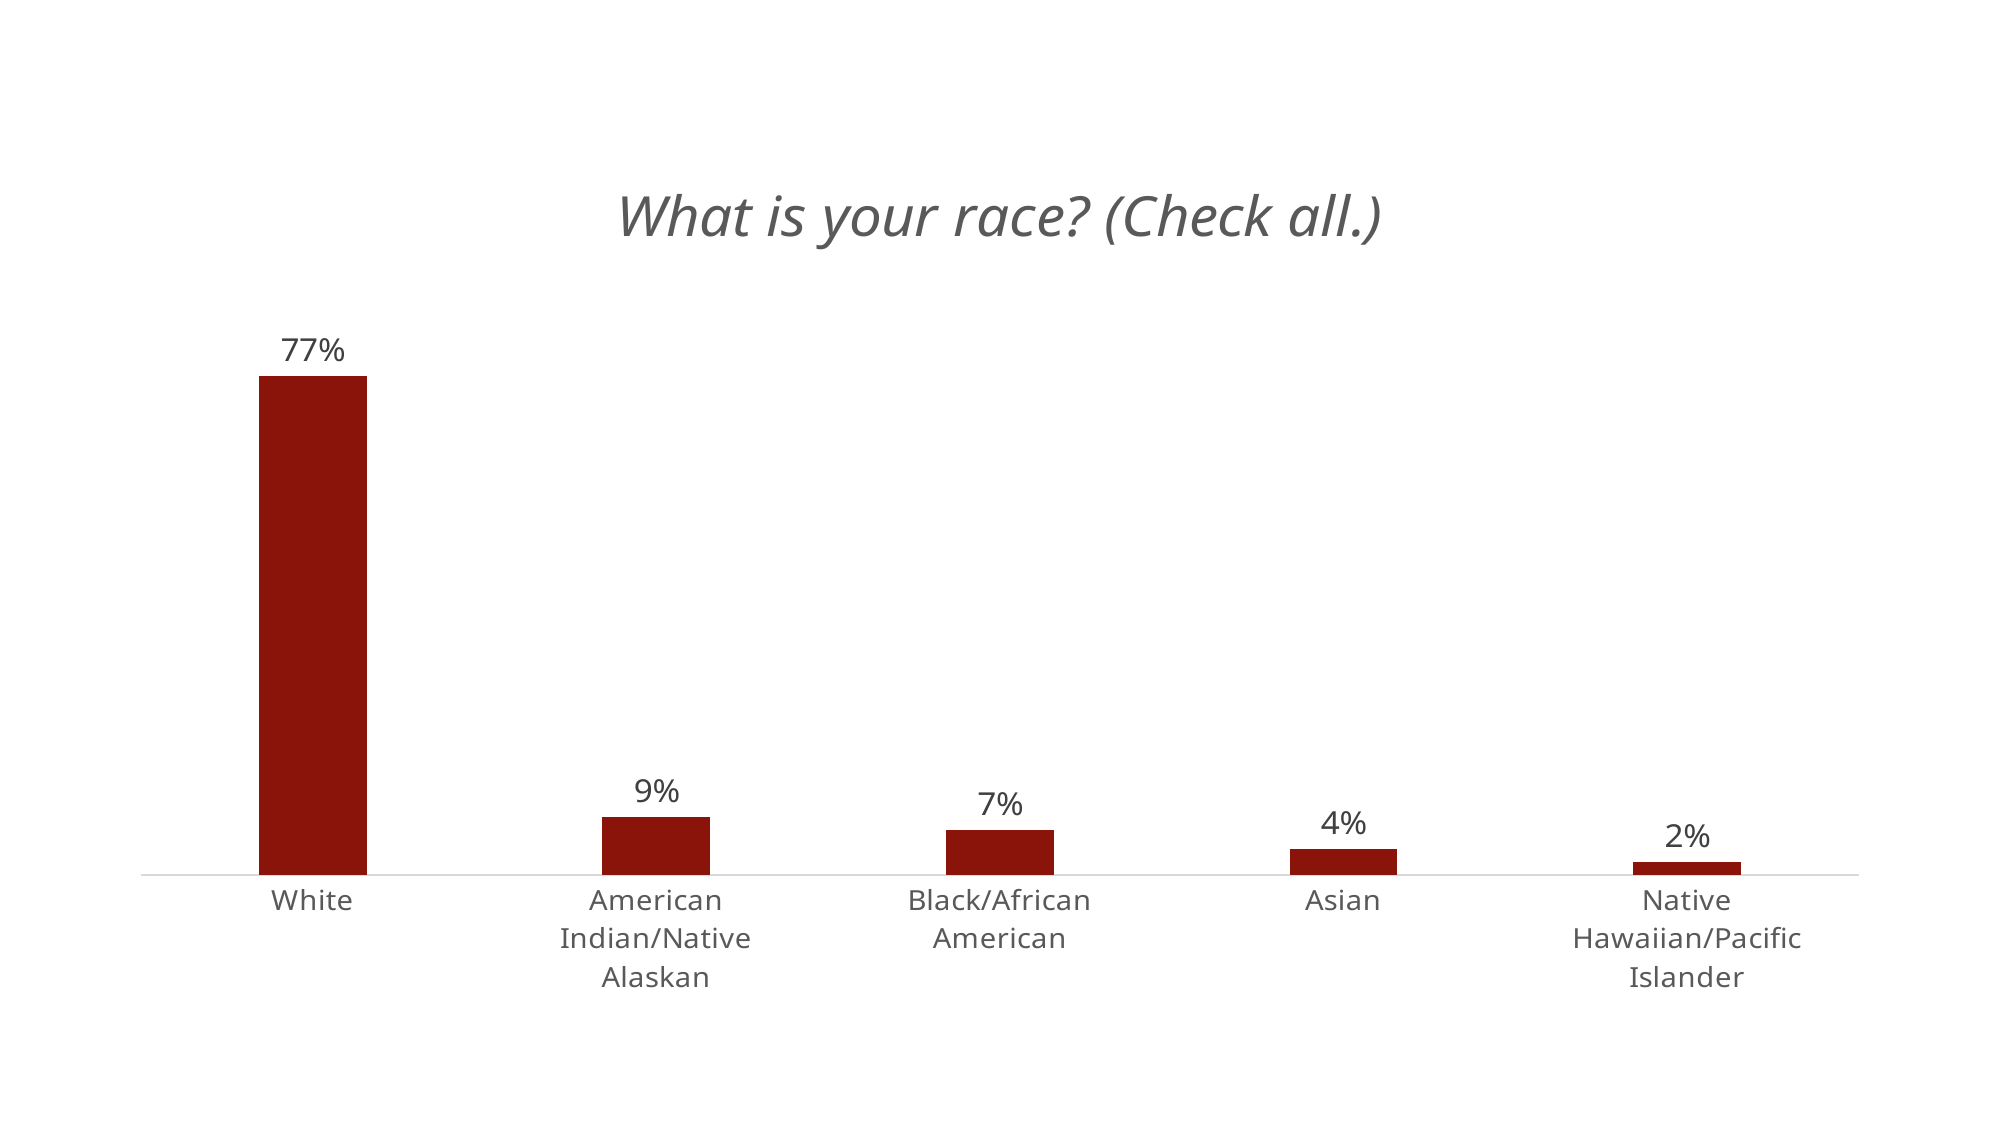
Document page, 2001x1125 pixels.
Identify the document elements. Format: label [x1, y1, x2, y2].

chart [117, 136, 1883, 989]
